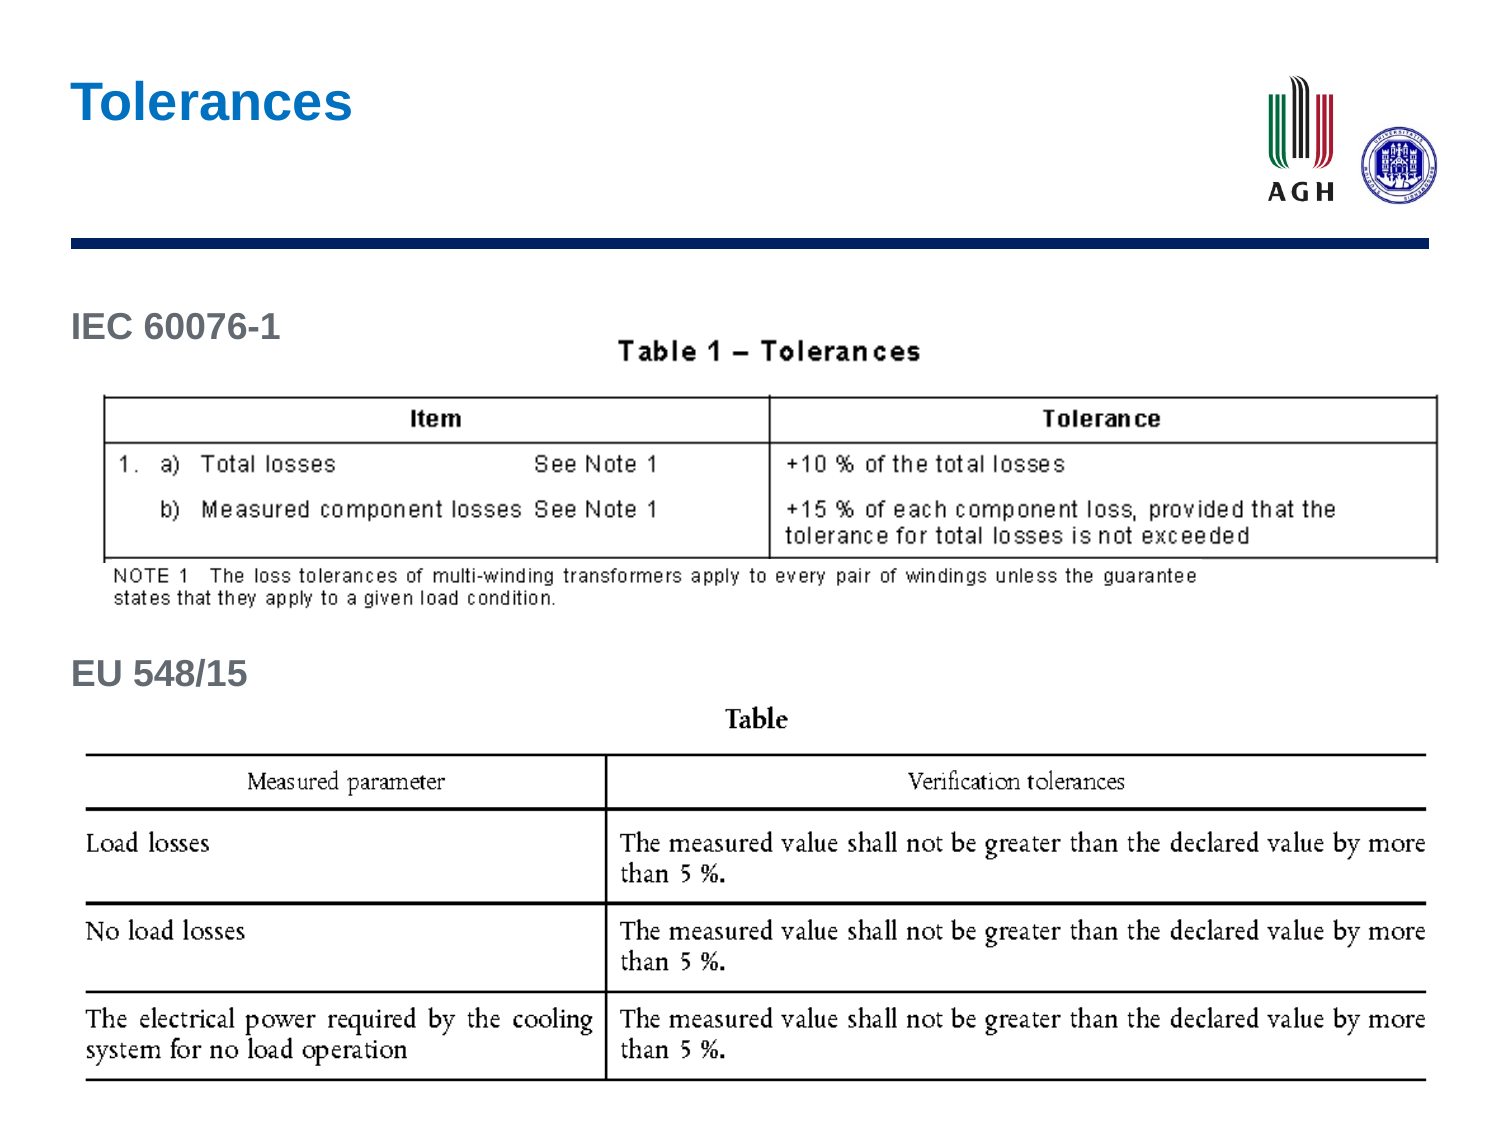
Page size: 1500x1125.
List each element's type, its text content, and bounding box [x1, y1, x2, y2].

picture [1359, 124, 1439, 206]
picture [70, 301, 1444, 614]
list IEC 60076-1 EU 548/15 [70, 570, 1430, 1000]
picture [1262, 62, 1338, 214]
title Tolerances [70, 66, 1247, 207]
picture [76, 699, 1444, 1108]
